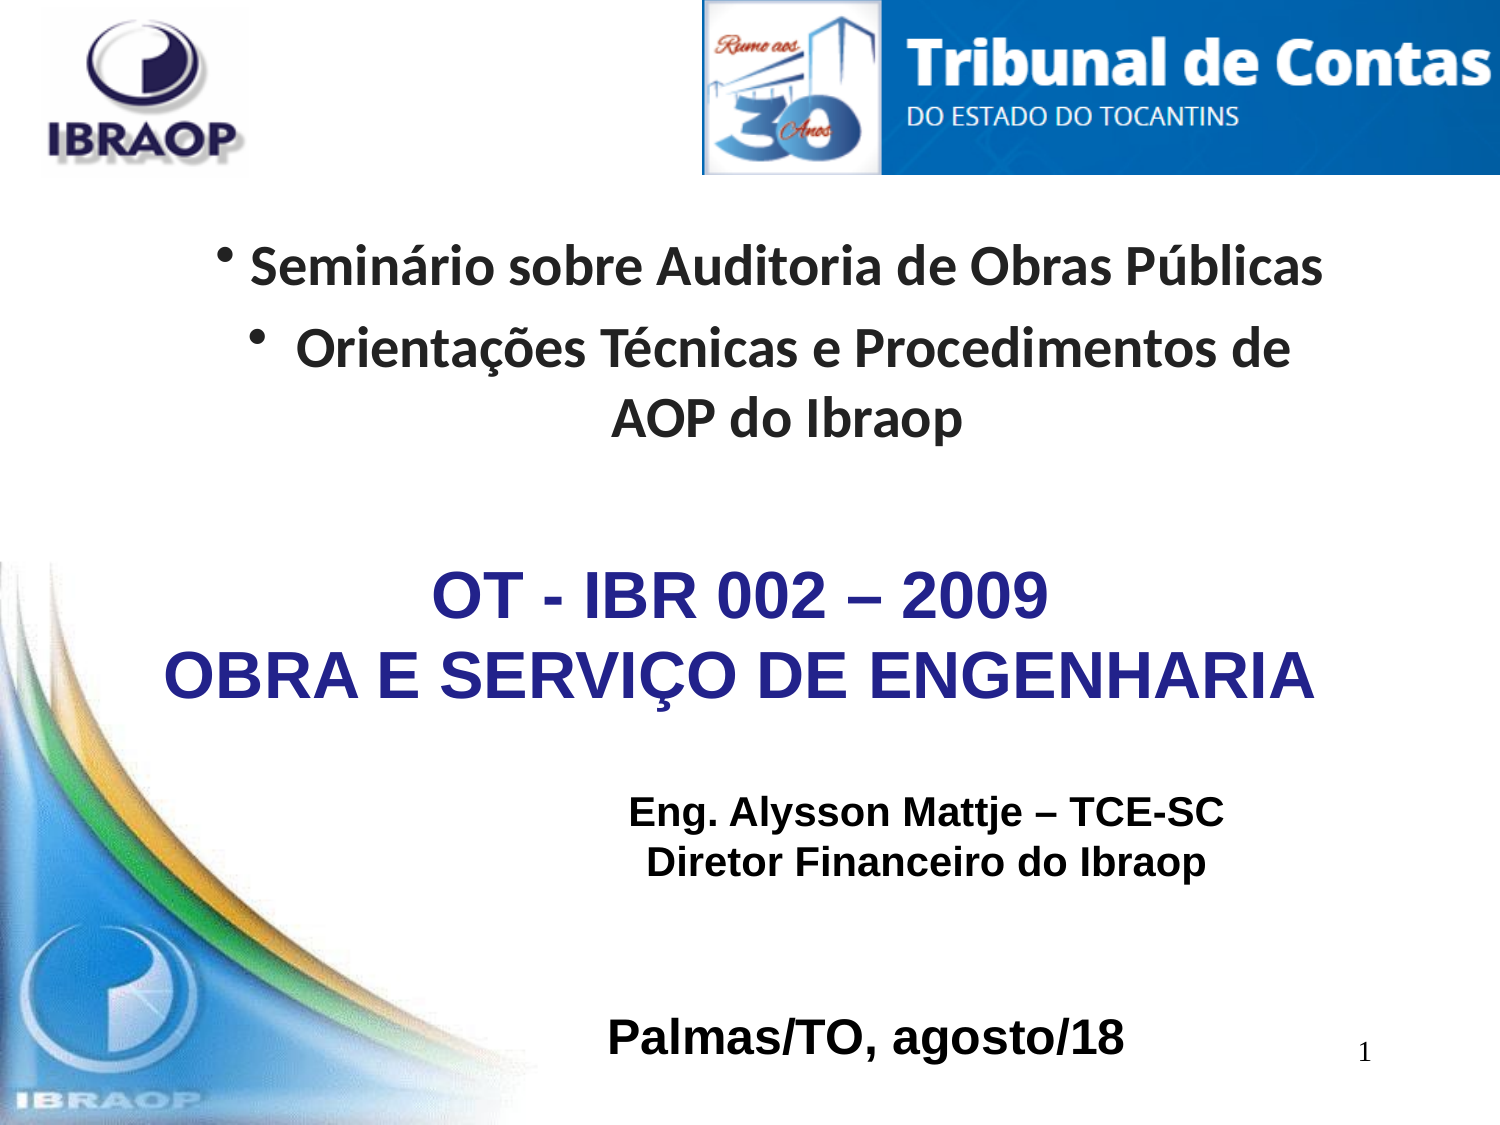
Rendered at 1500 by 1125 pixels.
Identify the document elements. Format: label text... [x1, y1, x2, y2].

slide_number 1 [1074, 1024, 1388, 1101]
text_box Palmas/TO, agosto/18 [395, 938, 1338, 1069]
text_box OT - IBR 002 – 2009 OBRA E SERVIÇO DE ENGENHARIA [46, 494, 1436, 769]
text_box Seminário sobre Auditoria de Obras Públicas Orientações Técnicas e Procedimentos de AOP do Ibraop [183, 219, 1357, 457]
text_box Eng. Alysson Mattje – TCE-SC Diretor Financeiro do Ibraop [411, 777, 1443, 892]
picture [0, 0, 1500, 1125]
